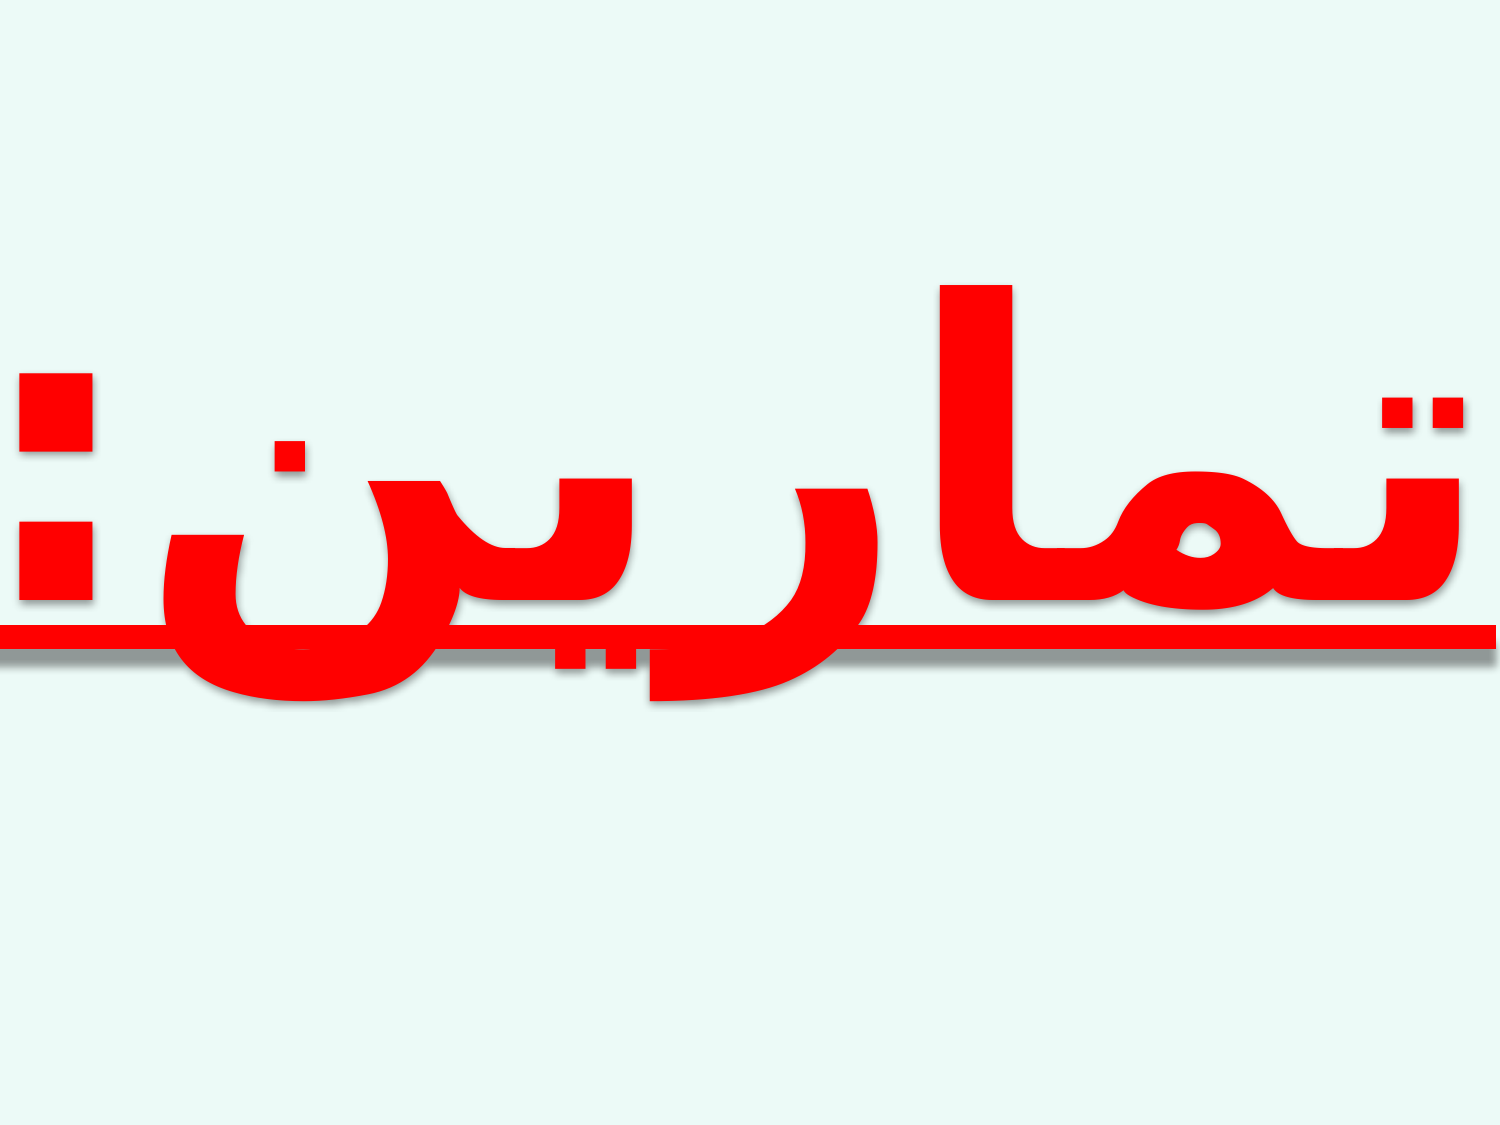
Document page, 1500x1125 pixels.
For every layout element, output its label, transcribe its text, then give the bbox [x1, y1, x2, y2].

text_box تمارين: [0, 178, 1500, 691]
